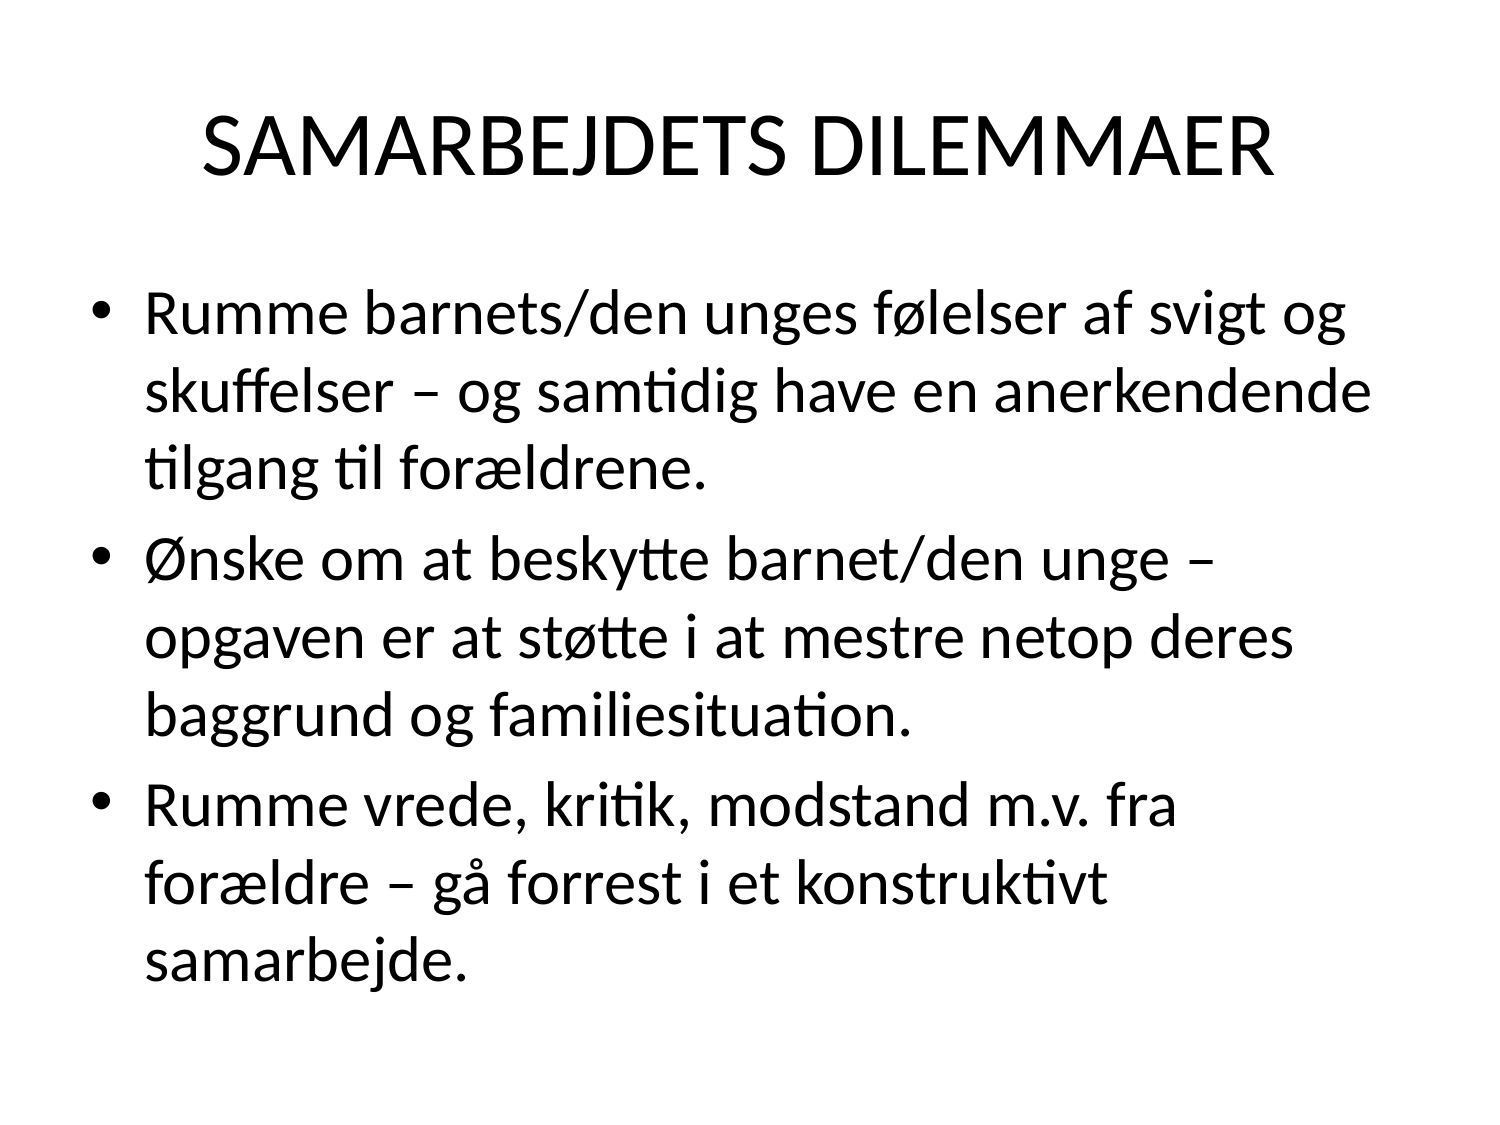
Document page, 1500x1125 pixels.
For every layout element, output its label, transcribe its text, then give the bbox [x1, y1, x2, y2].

list Rumme barnets/den unges følelser af svigt og skuffelser – og samtidig have en anerkendende tilgang til forældrene. Ønske om at beskytte barnet/den unge – opgaven er at støtte i at mestre netop deres baggrund og familiesituation. Rumme vrede, kritik, modstand m.v. fra forældre – gå forrest i et konstruktivt samarbejde. [75, 262, 1425, 1005]
title SAMARBEJDETS DILEMMAER [75, 45, 1425, 233]
